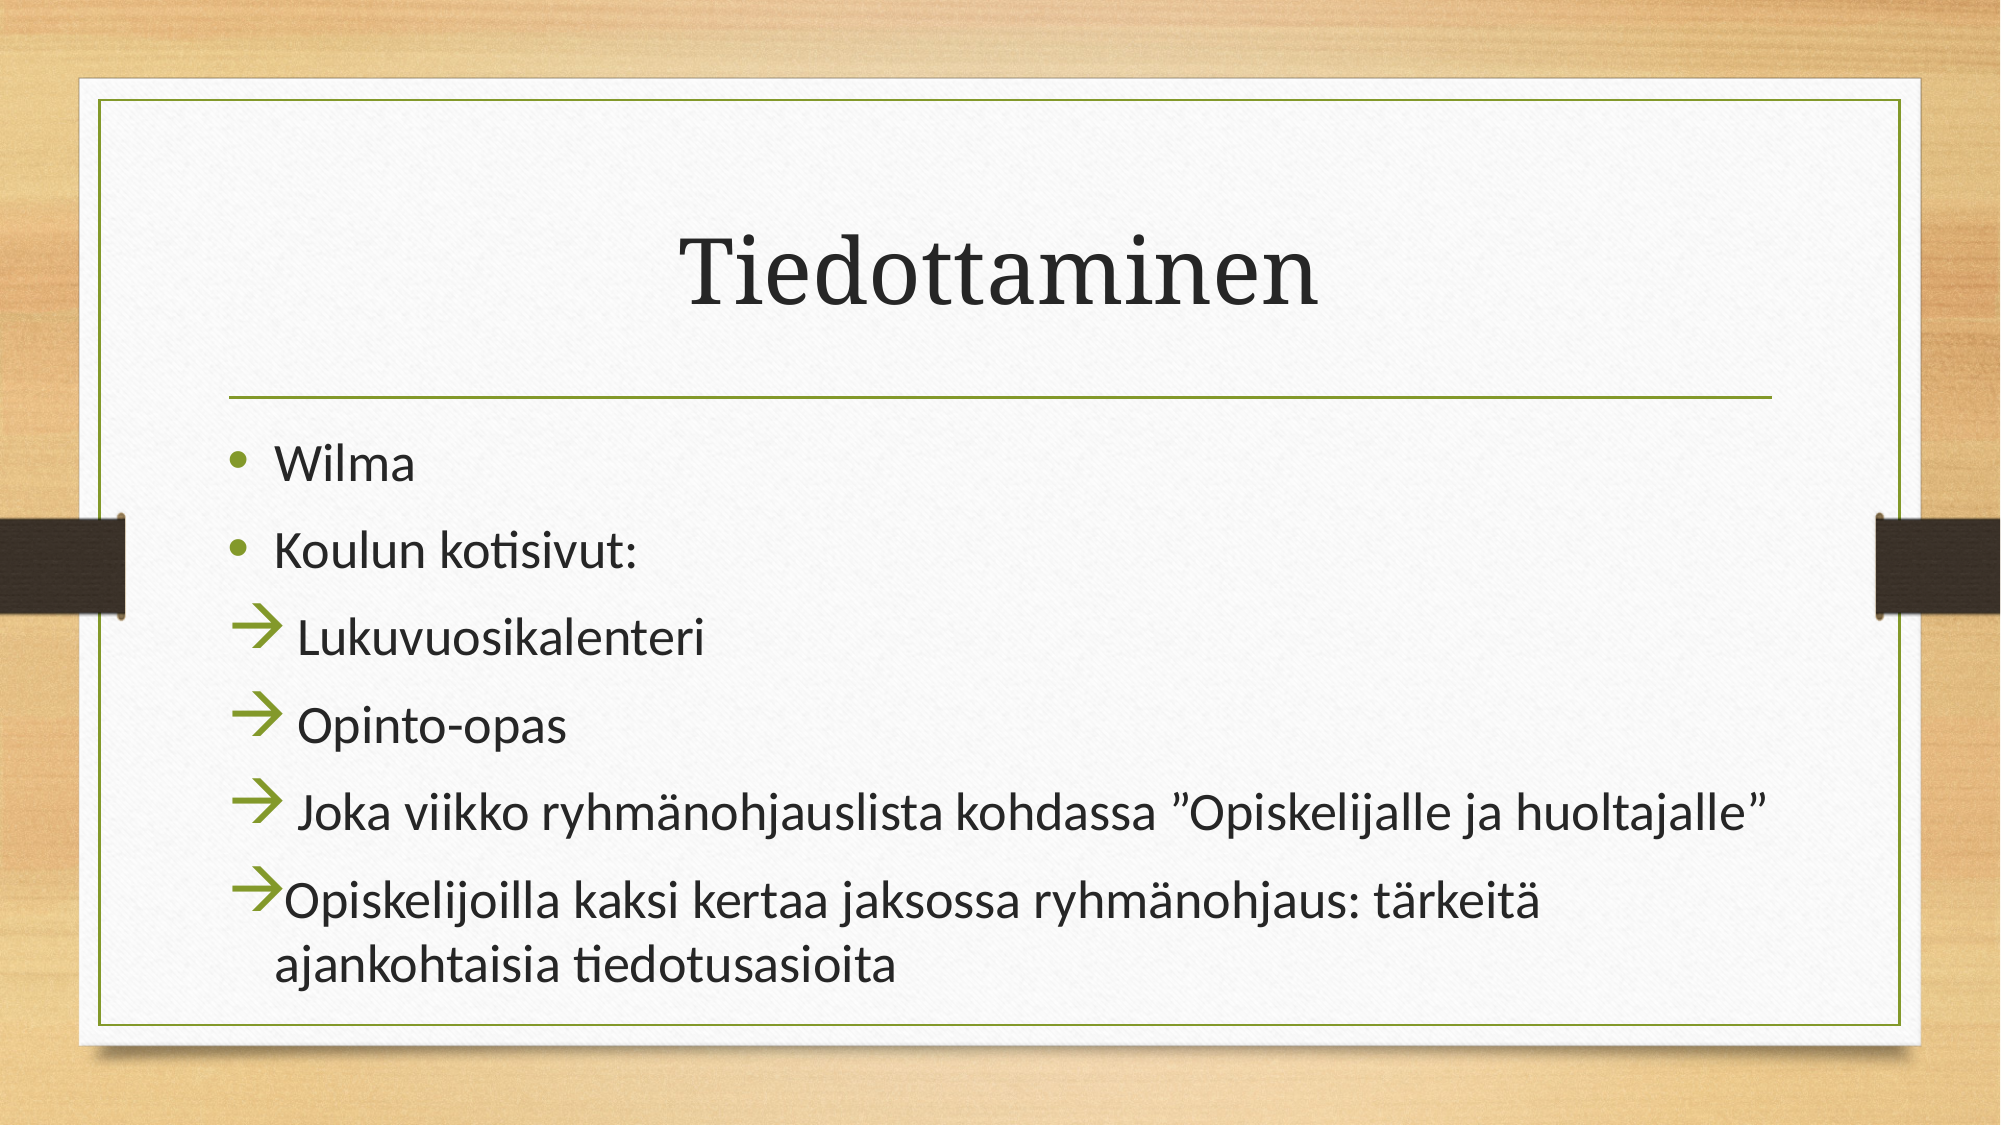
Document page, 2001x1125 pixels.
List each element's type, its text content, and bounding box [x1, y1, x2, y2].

list Wilma Koulun kotisivut: Lukuvuosikalenteri Opinto-opas Joka viikko ryhmänohjauslista kohdassa ”Opiskelijalle ja huoltajalle” Opiskelijoilla kaksi kertaa jaksossa ryhmänohjaus: tärkeitä ajankohtaisia tiedotusasioita [212, 419, 1804, 1010]
picture [0, 0, 2001, 1125]
title Tiedottaminen [212, 161, 1788, 375]
